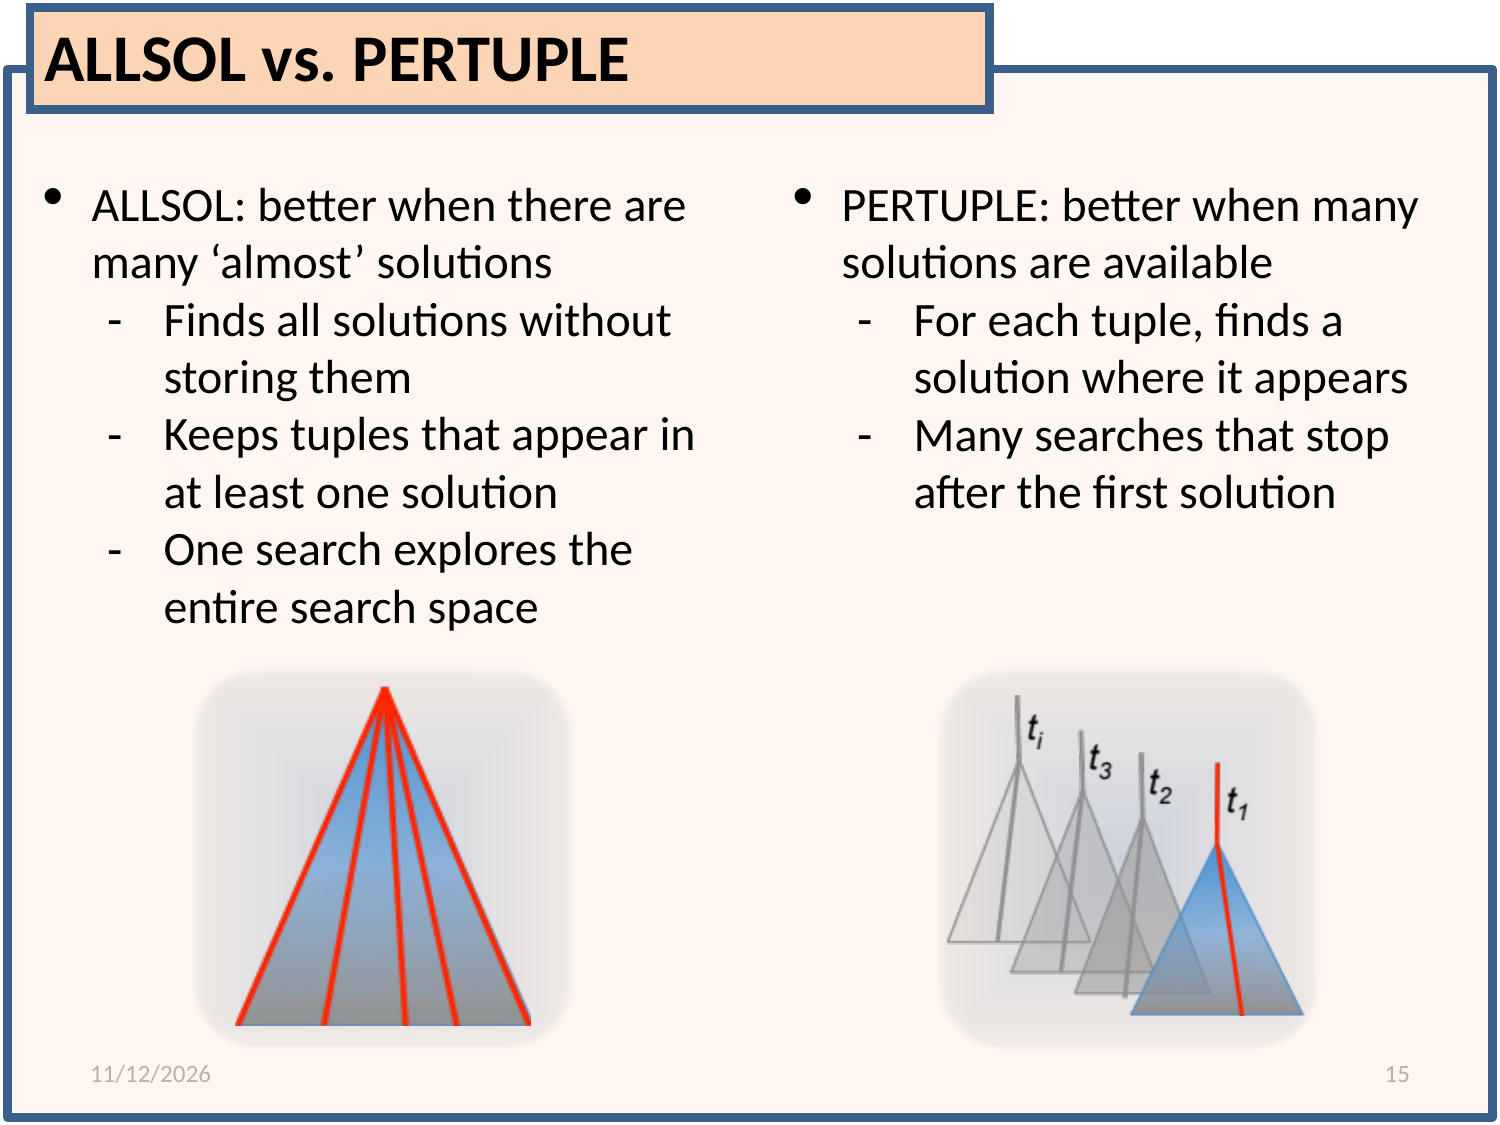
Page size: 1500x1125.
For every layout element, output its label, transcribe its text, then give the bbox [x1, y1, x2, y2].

slide_number 15 [1074, 1042, 1425, 1103]
text_box [5, 67, 1494, 1120]
text_box AllSol: better when there are many ‘almost’ solutions Finds all solutions without storing them Keeps tuples that appear in at least one solution One search explores the entire search space [29, 165, 750, 641]
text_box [941, 667, 1318, 1044]
text_box PerTuple: better when many solutions are available For each tuple, finds a solution where it appears Many searches that stop after the first solution [779, 165, 1500, 583]
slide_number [75, 1042, 425, 1103]
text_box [195, 667, 571, 1043]
text_box AllSol vs. PerTuple [30, 7, 990, 110]
